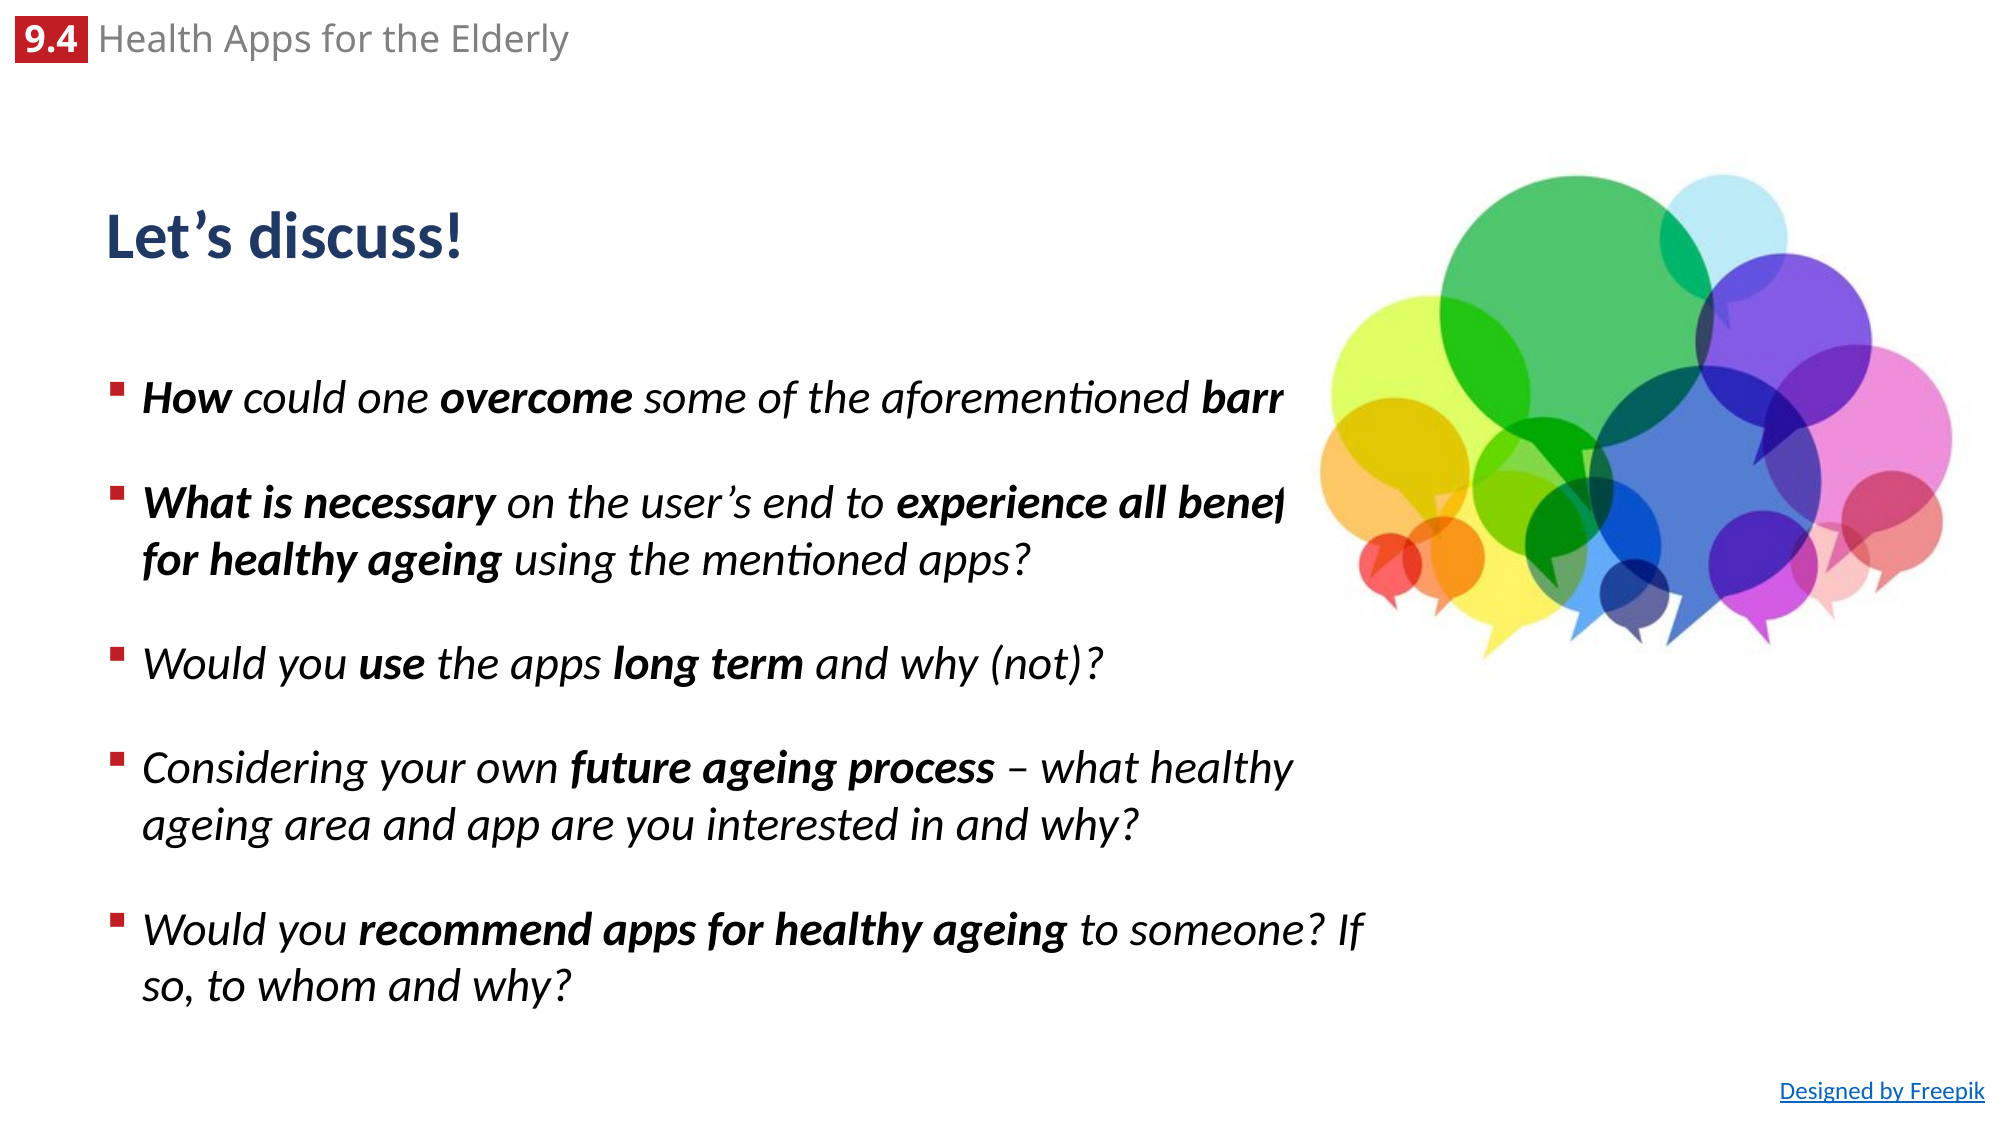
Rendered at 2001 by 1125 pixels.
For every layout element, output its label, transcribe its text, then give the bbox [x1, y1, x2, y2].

list How could one overcome some of the aforementioned barriers? What is necessary on the user’s end to experience all benefits for healthy ageing using the mentioned apps? Would you use the apps long term and why (not)? Considering your own future ageing process – what healthy ageing area and app are you interested in and why? Would you recommend apps for healthy ageing to someone? If so, to whom and why? [91, 358, 1396, 1067]
title Let’s discuss! [91, 177, 1283, 297]
text_box Designed by Freepik [989, 1066, 2000, 1112]
picture [1283, 149, 1976, 682]
